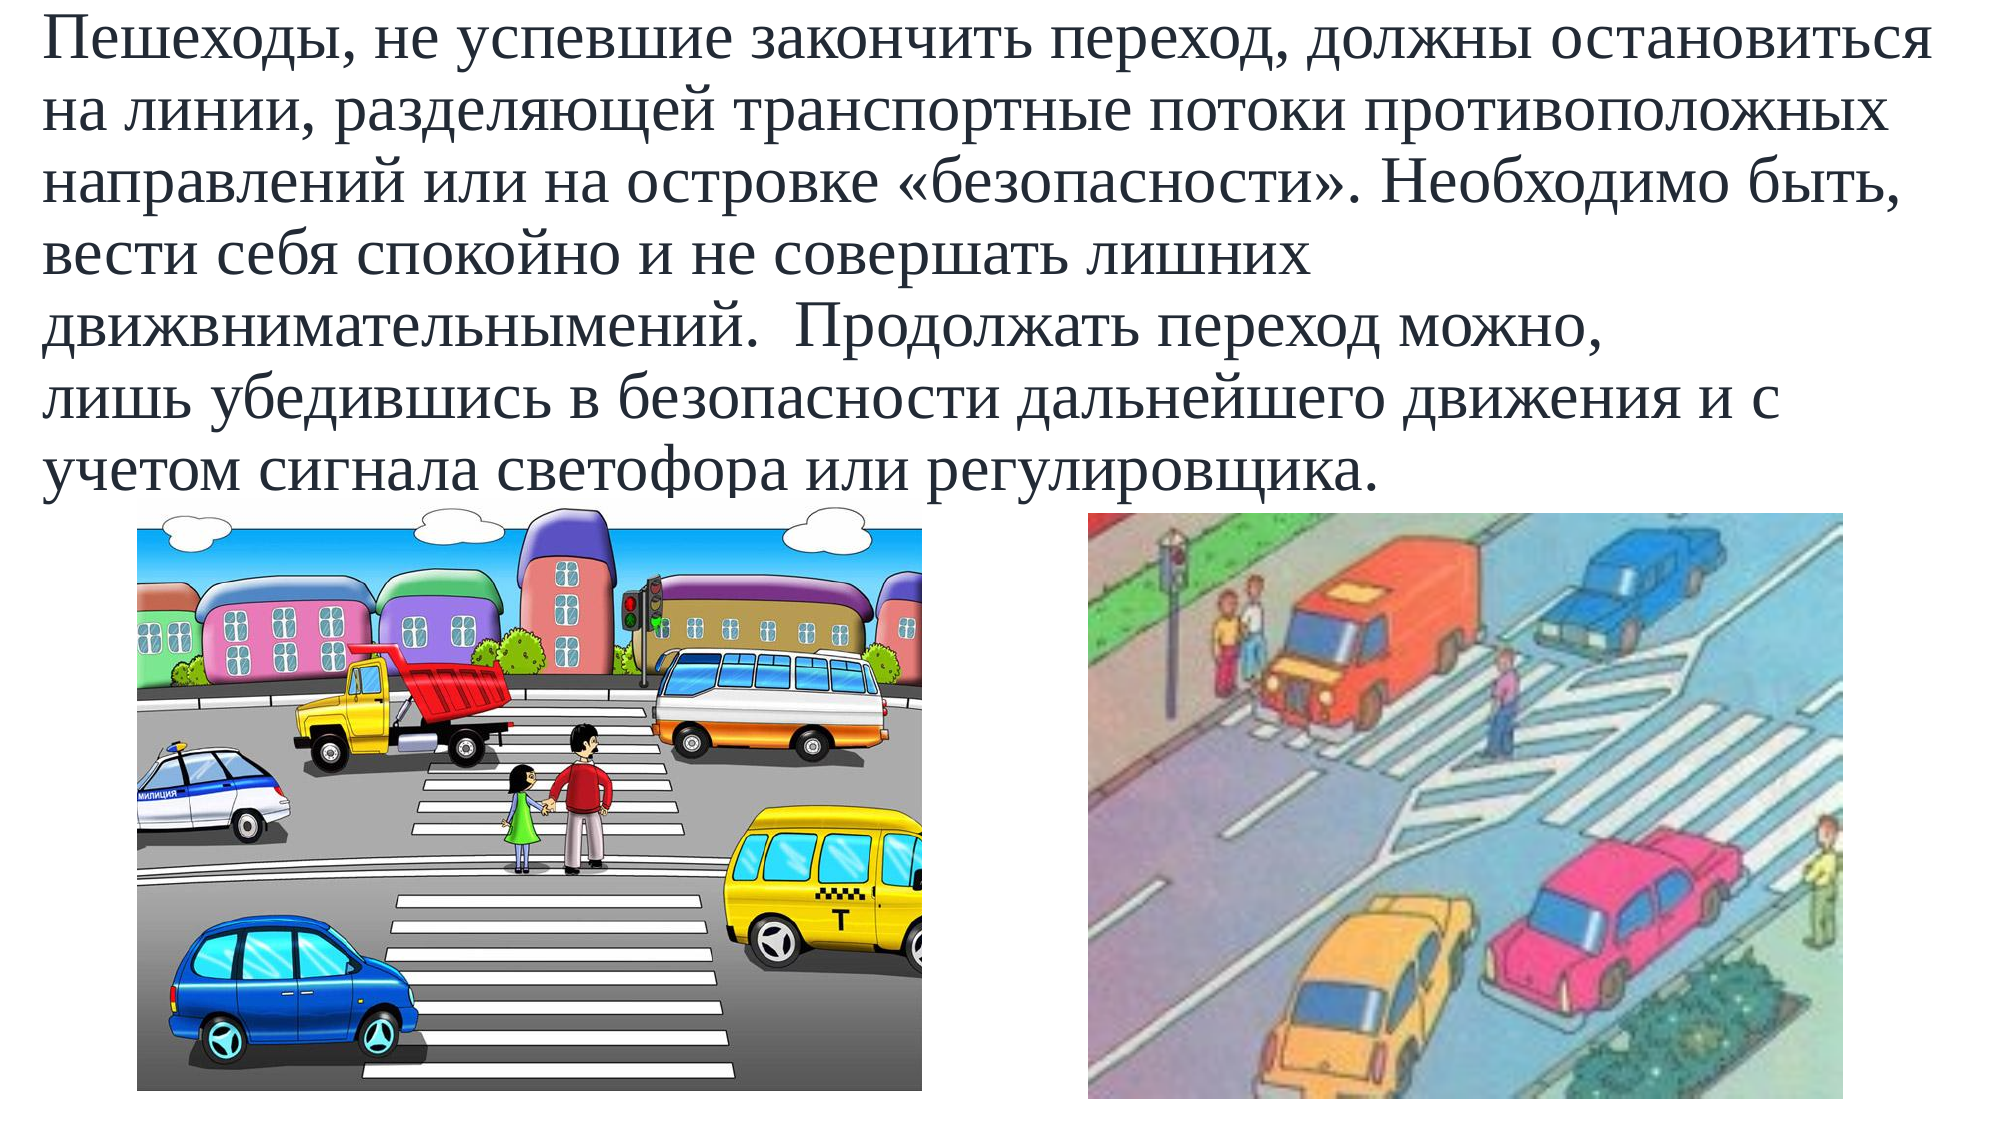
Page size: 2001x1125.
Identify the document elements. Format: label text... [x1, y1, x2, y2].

picture [1087, 513, 1843, 1099]
list Пешеходы, не успевшие закончить переход, должны ос­тановиться на линии, разделяющей транспортные потоки про­тивоположных направлений или на островке «безопасности». Необходимо быть, вести себя спокойно и не совершать лишних движвнимательнымений. Продолжать переход можно, лишь убедившись в безопасности дальнейшего движения и с учетом сигнала светофора или регулировщика. [27, 0, 1959, 514]
picture [137, 498, 922, 1091]
